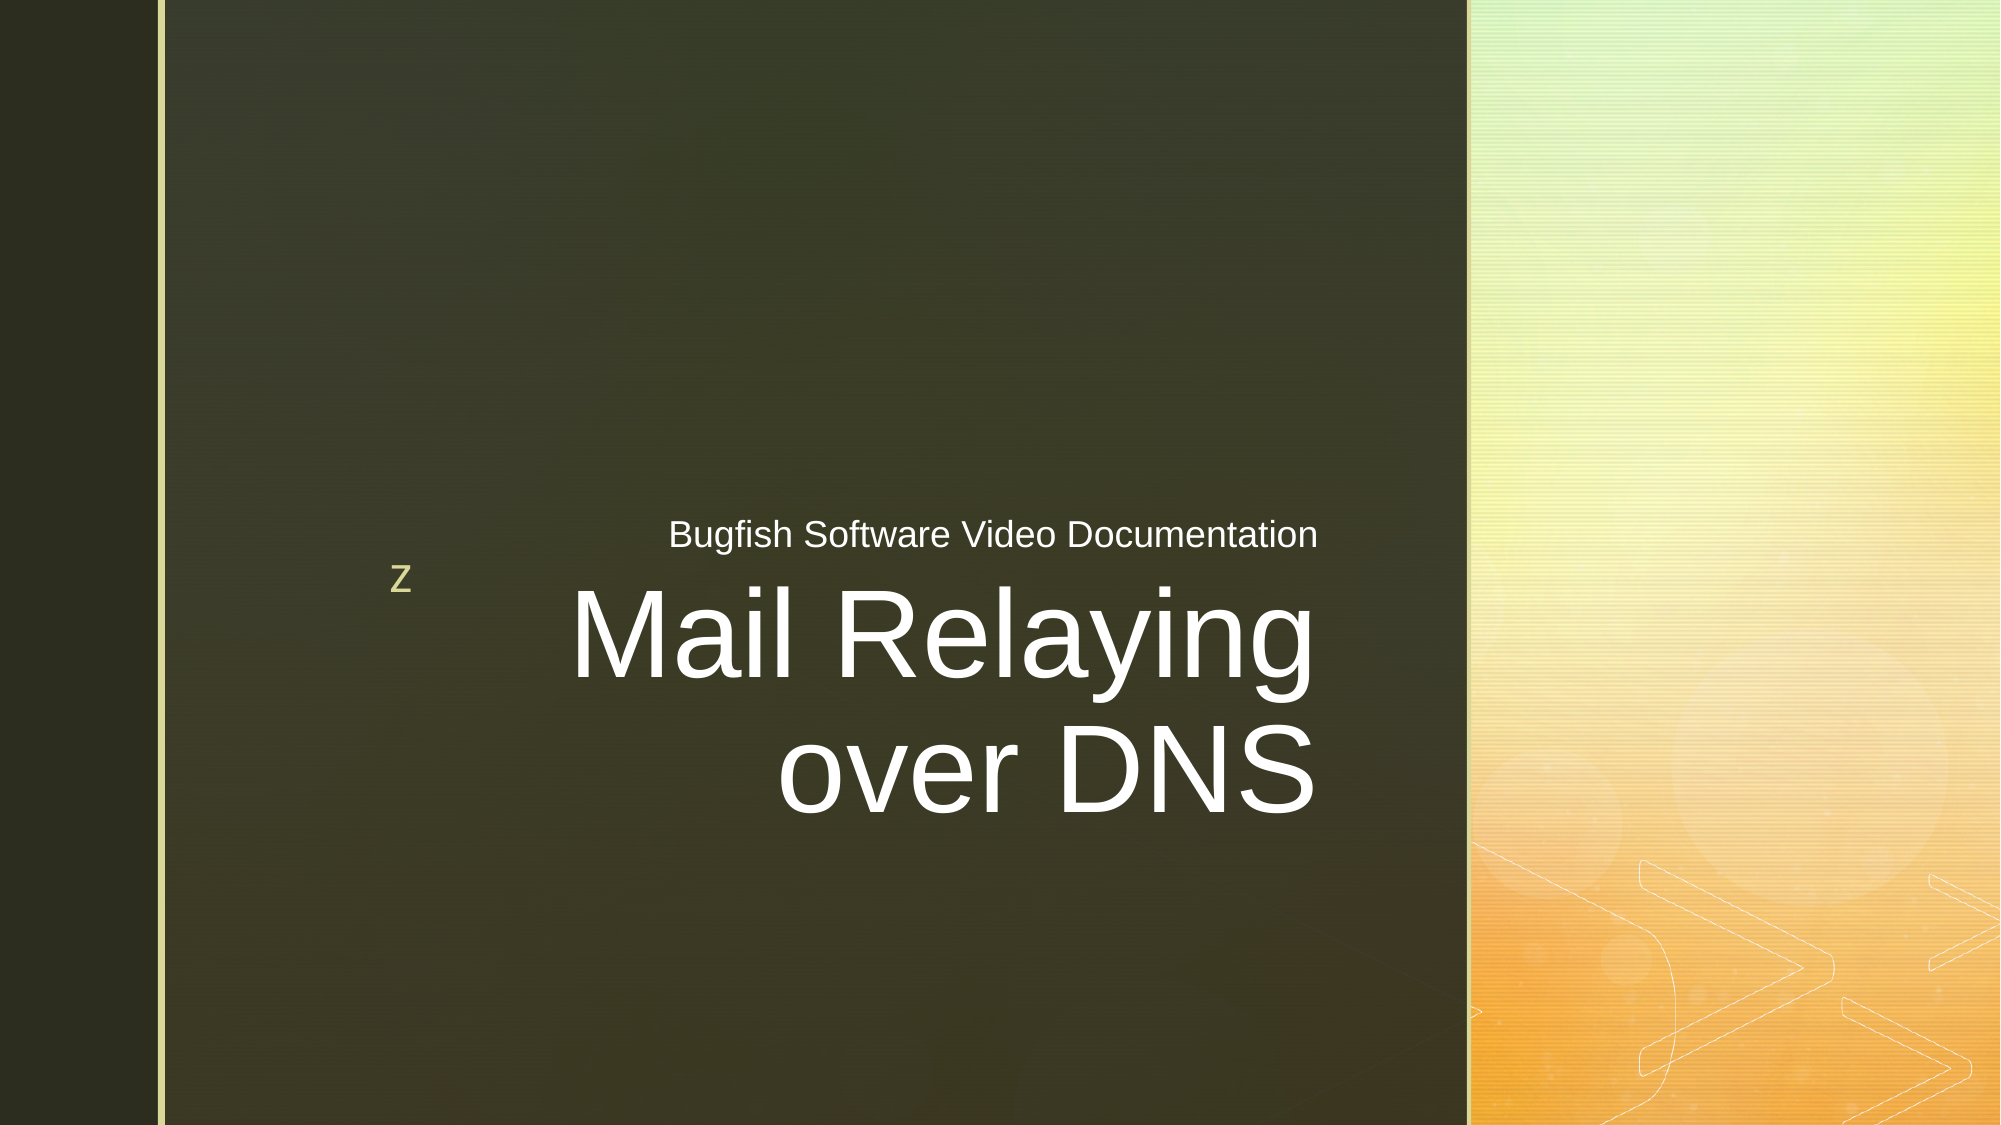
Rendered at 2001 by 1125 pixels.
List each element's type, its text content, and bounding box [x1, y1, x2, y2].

title Mail Relaying over DNS [428, 562, 1334, 935]
subtitle Bugfish Software Video Documentation [454, 372, 1334, 563]
picture [1472, 0, 2001, 1125]
